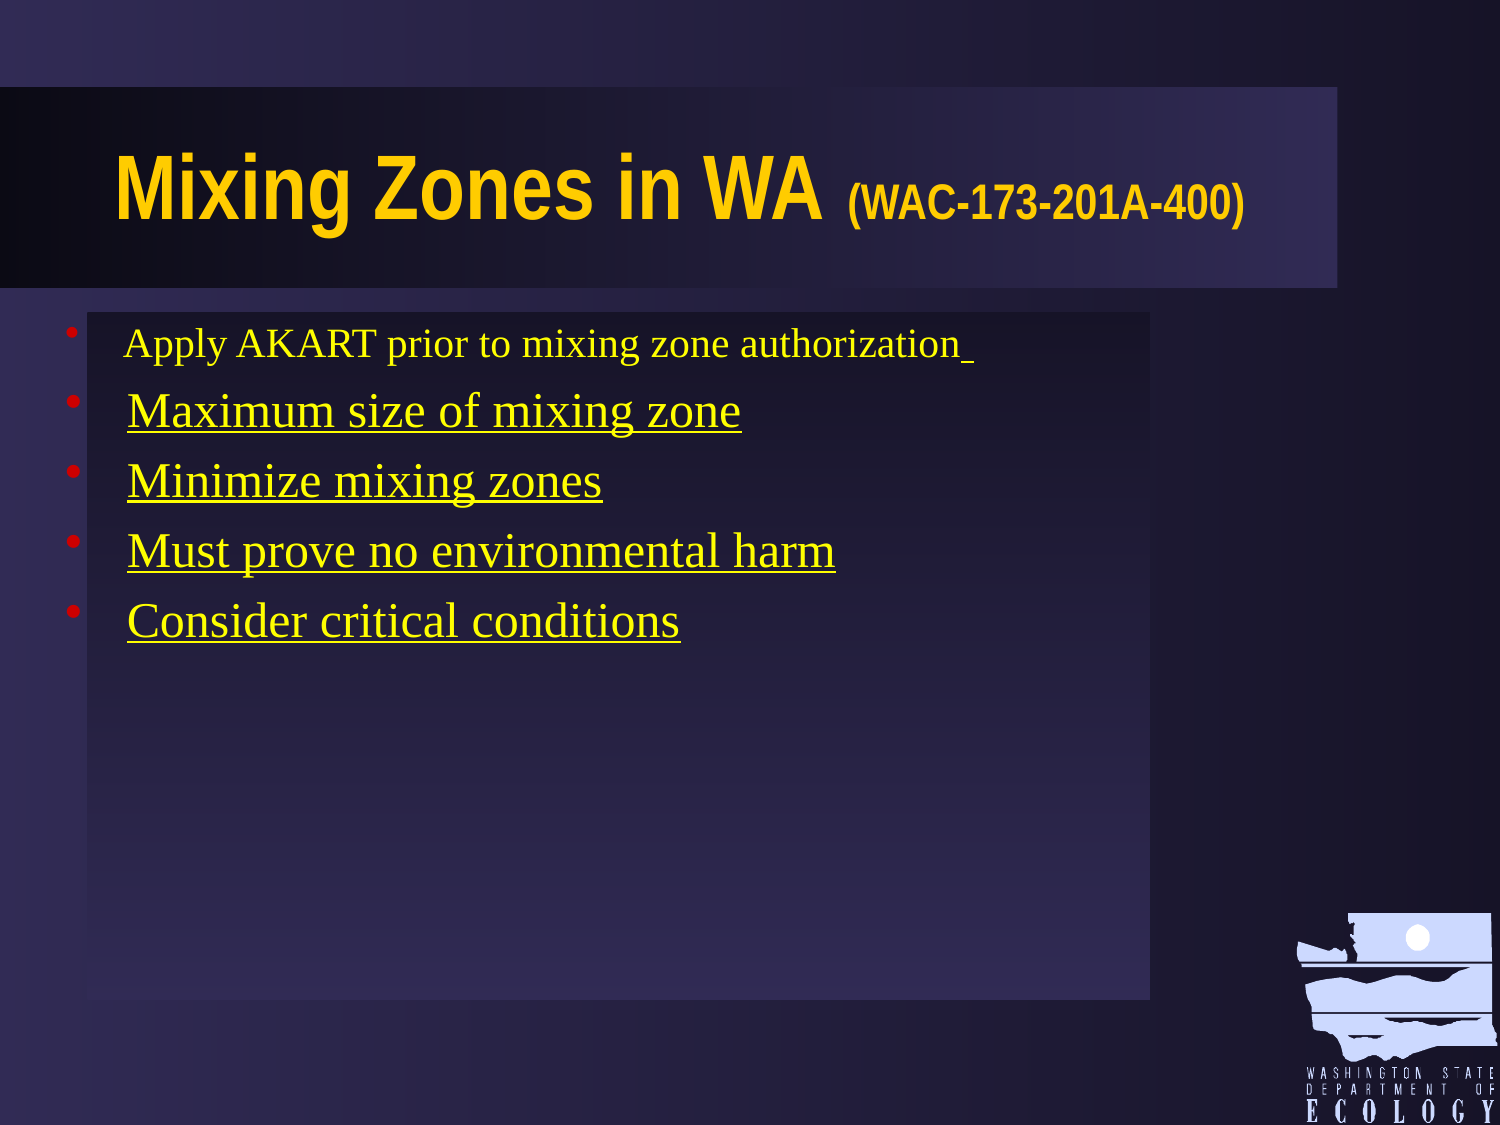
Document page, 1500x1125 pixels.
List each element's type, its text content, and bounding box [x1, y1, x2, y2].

title Mixing Zones in WA (WAC-173-201A-400) [99, 74, 1426, 301]
subtitle Apply AKART prior to mixing zone authorization Maximum size of mixing zone Minimize mixing zones Must prove no environmental harm Consider critical conditions [49, 299, 1426, 813]
